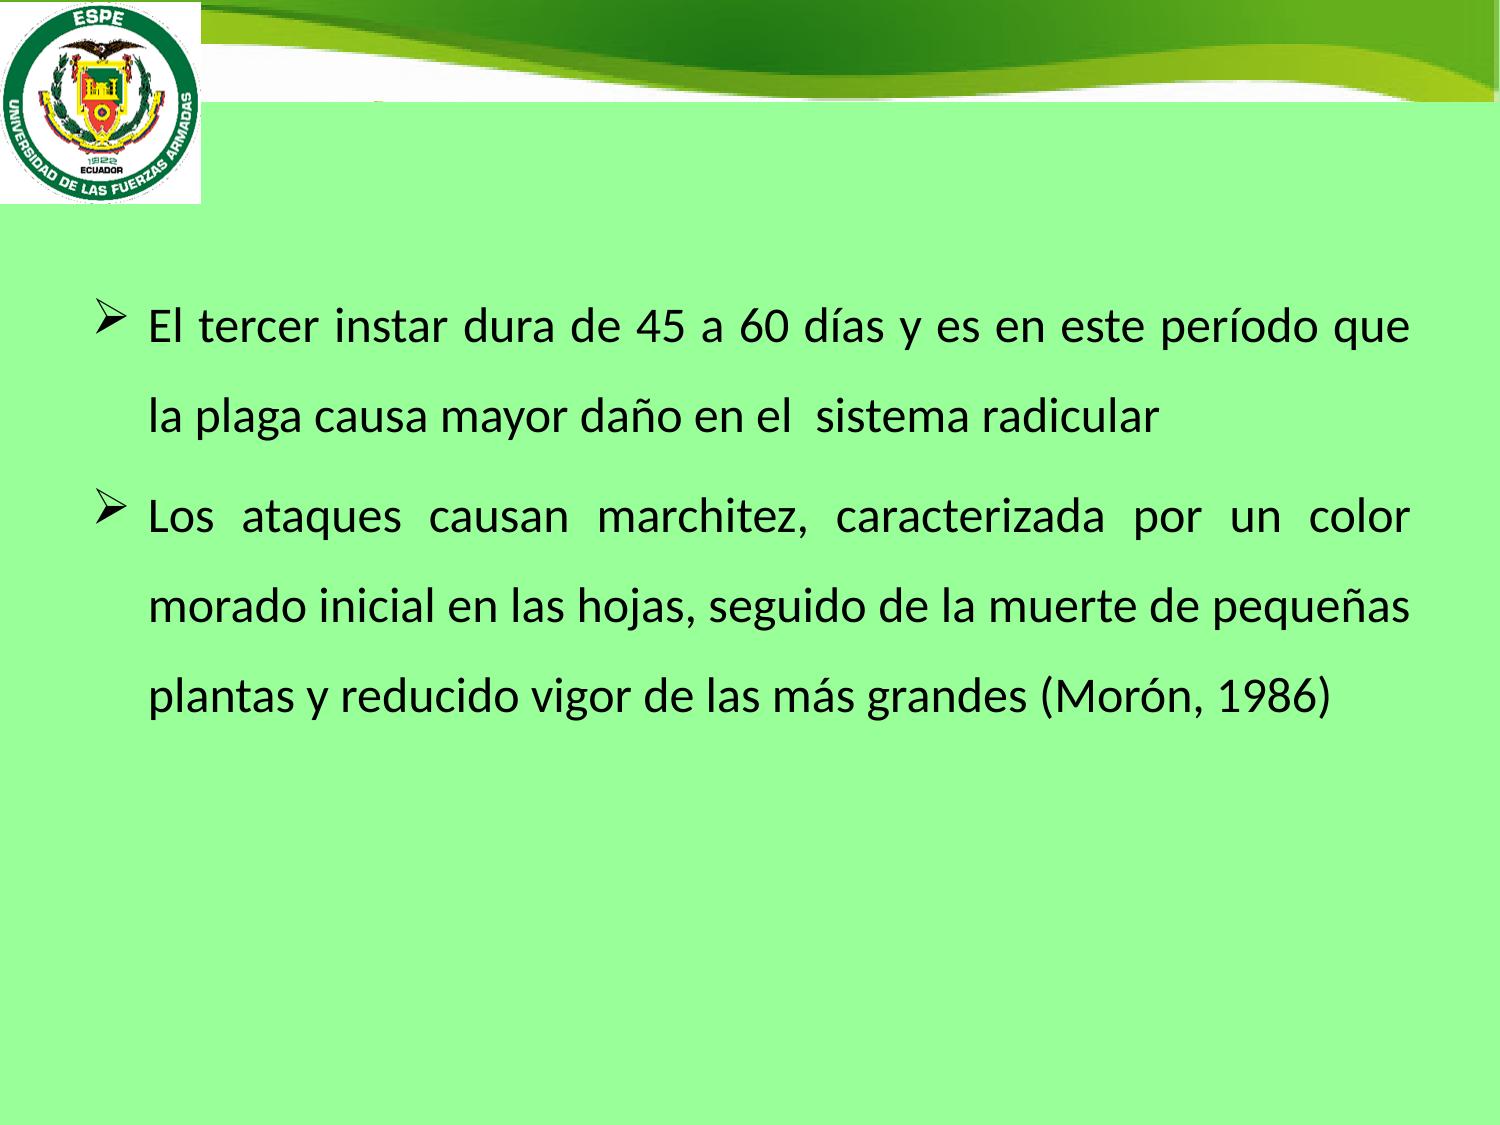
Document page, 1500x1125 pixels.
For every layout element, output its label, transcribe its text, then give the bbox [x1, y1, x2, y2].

picture [0, 0, 1500, 204]
list El tercer instar dura de 45 a 60 días y es en este período que la plaga causa mayor daño en el sistema radicular Los ataques causan marchitez, caracterizada por un color morado inicial en las hojas, seguido de la muerte de pequeñas plantas y reducido vigor de las más grandes (Morón, 1986) [76, 255, 1427, 1071]
